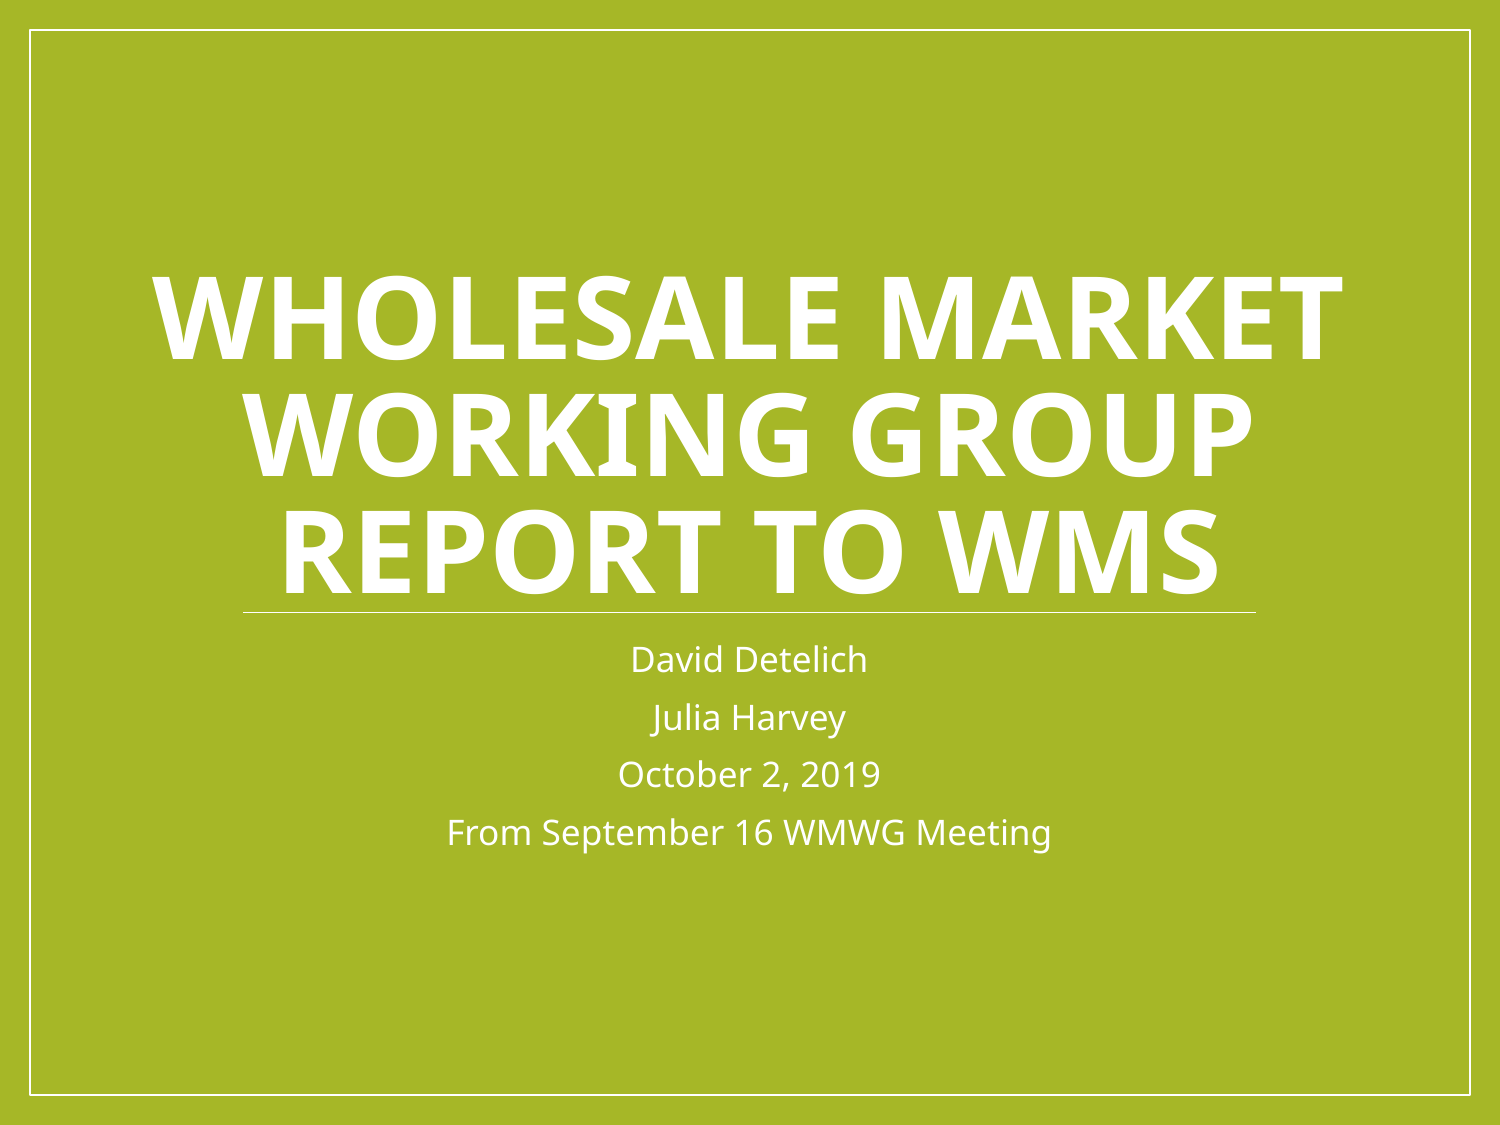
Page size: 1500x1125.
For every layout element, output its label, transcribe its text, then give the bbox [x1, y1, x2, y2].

subtitle David Detelich Julia Harvey October 2, 2019 From September 16 WMWG Meeting [210, 634, 1289, 863]
title Wholesale Market Working Group Report to WMS [136, 144, 1363, 625]
